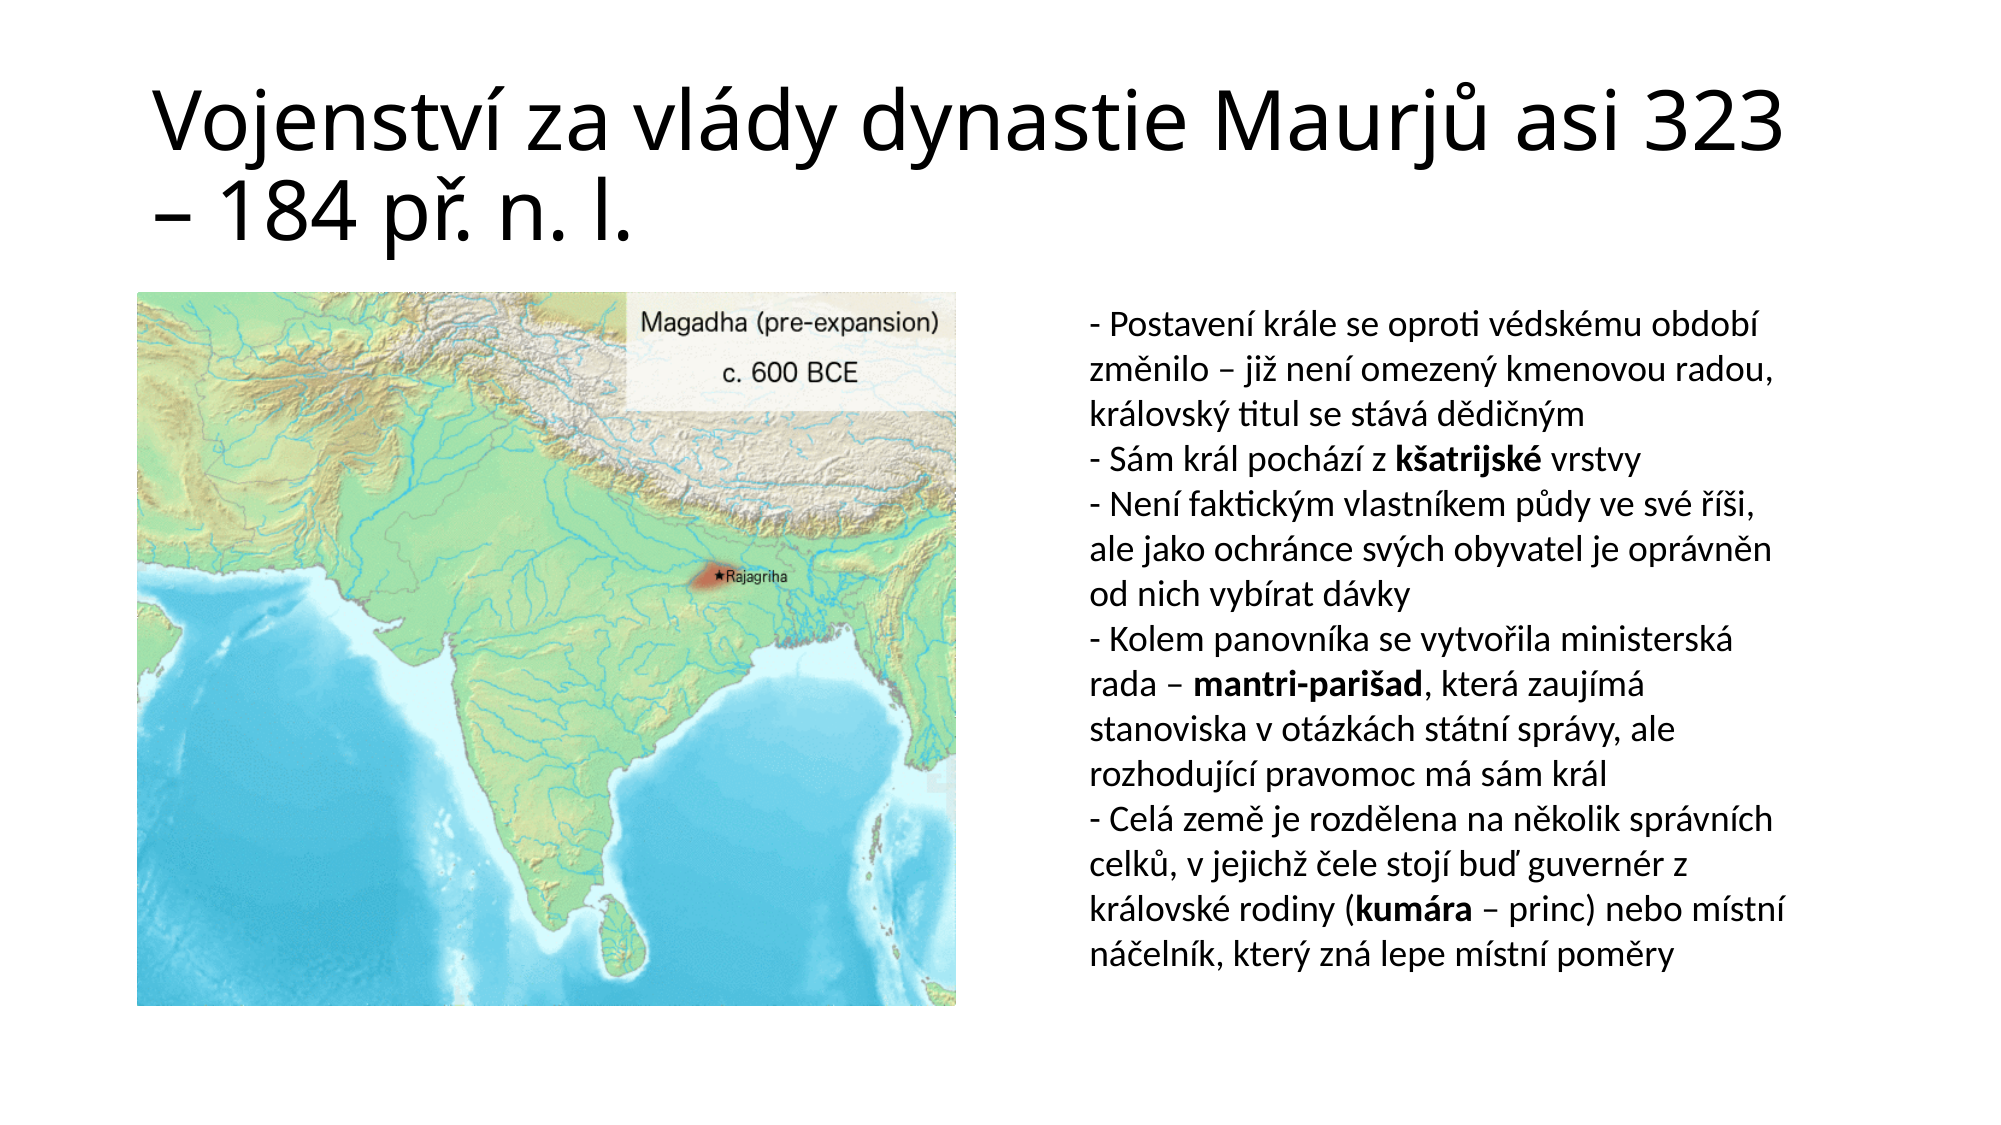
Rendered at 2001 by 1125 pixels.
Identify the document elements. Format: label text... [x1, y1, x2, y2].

text_box - Postavení krále se oproti védskému období změnilo – již není omezený kmenovou radou, královský titul se stává dědičným - Sám král pochází z kšatrijské vrstvy - Není faktickým vlastníkem půdy ve své říši, ale jako ochránce svých obyvatel je oprávněn od nich vybírat dávky - Kolem panovníka se vytvořila ministerská rada – mantri-parišad, která zaujímá stanoviska v otázkách státní správy, ale rozhodující pravomoc má sám král - Celá země je rozdělena na několik správních celků, v jejichž čele stojí buď guvernér z královské rodiny (kumára – princ) nebo místní náčelník, který zná lepe místní poměry [1074, 292, 1821, 1072]
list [137, 292, 956, 1006]
title Vojenství za vlády dynastie Maurjů asi 323 – 184 př. n. l. [137, 59, 1863, 278]
